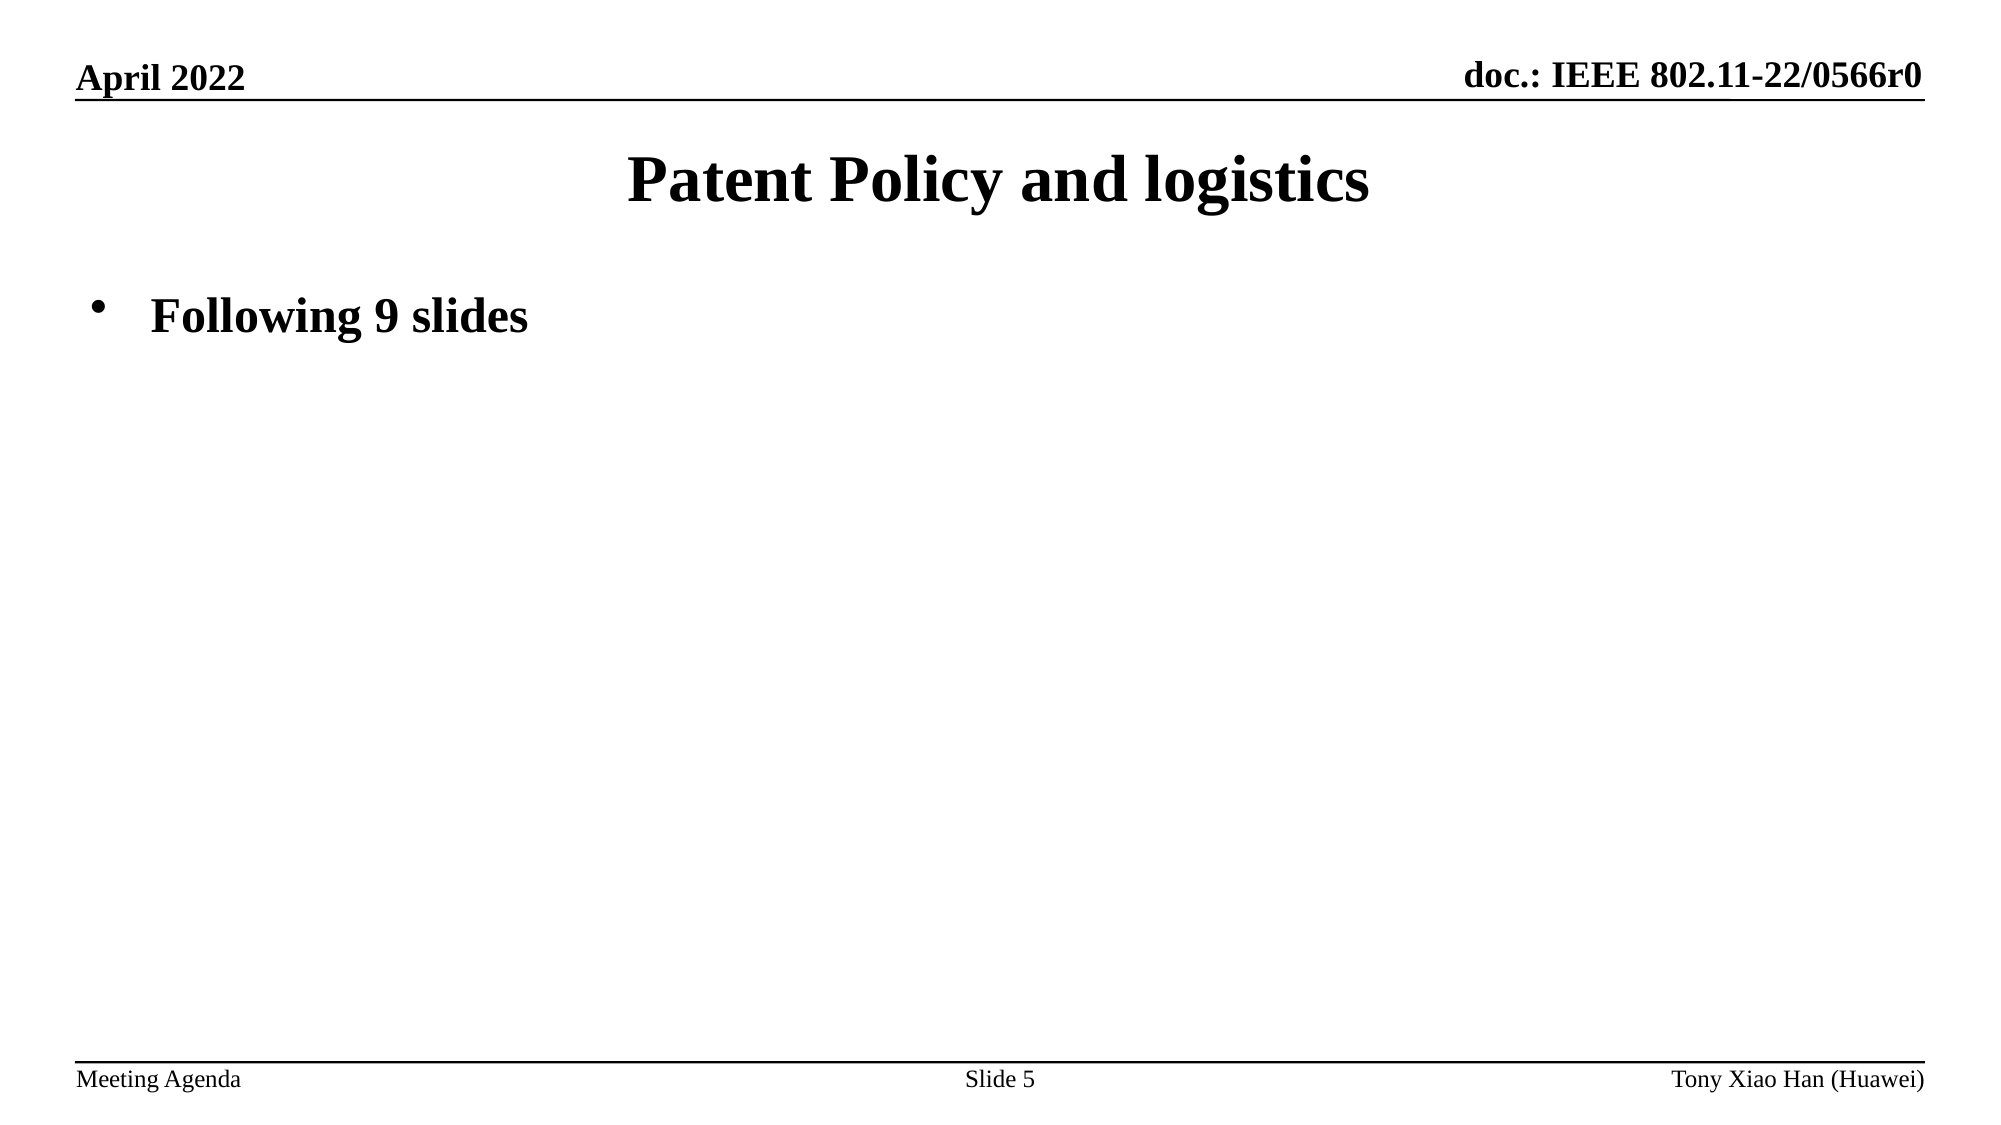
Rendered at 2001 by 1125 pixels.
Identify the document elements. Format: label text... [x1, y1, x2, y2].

text_box Patent Policy and logistics [362, 87, 1638, 263]
text_box Following 9 slides [75, 274, 1925, 950]
